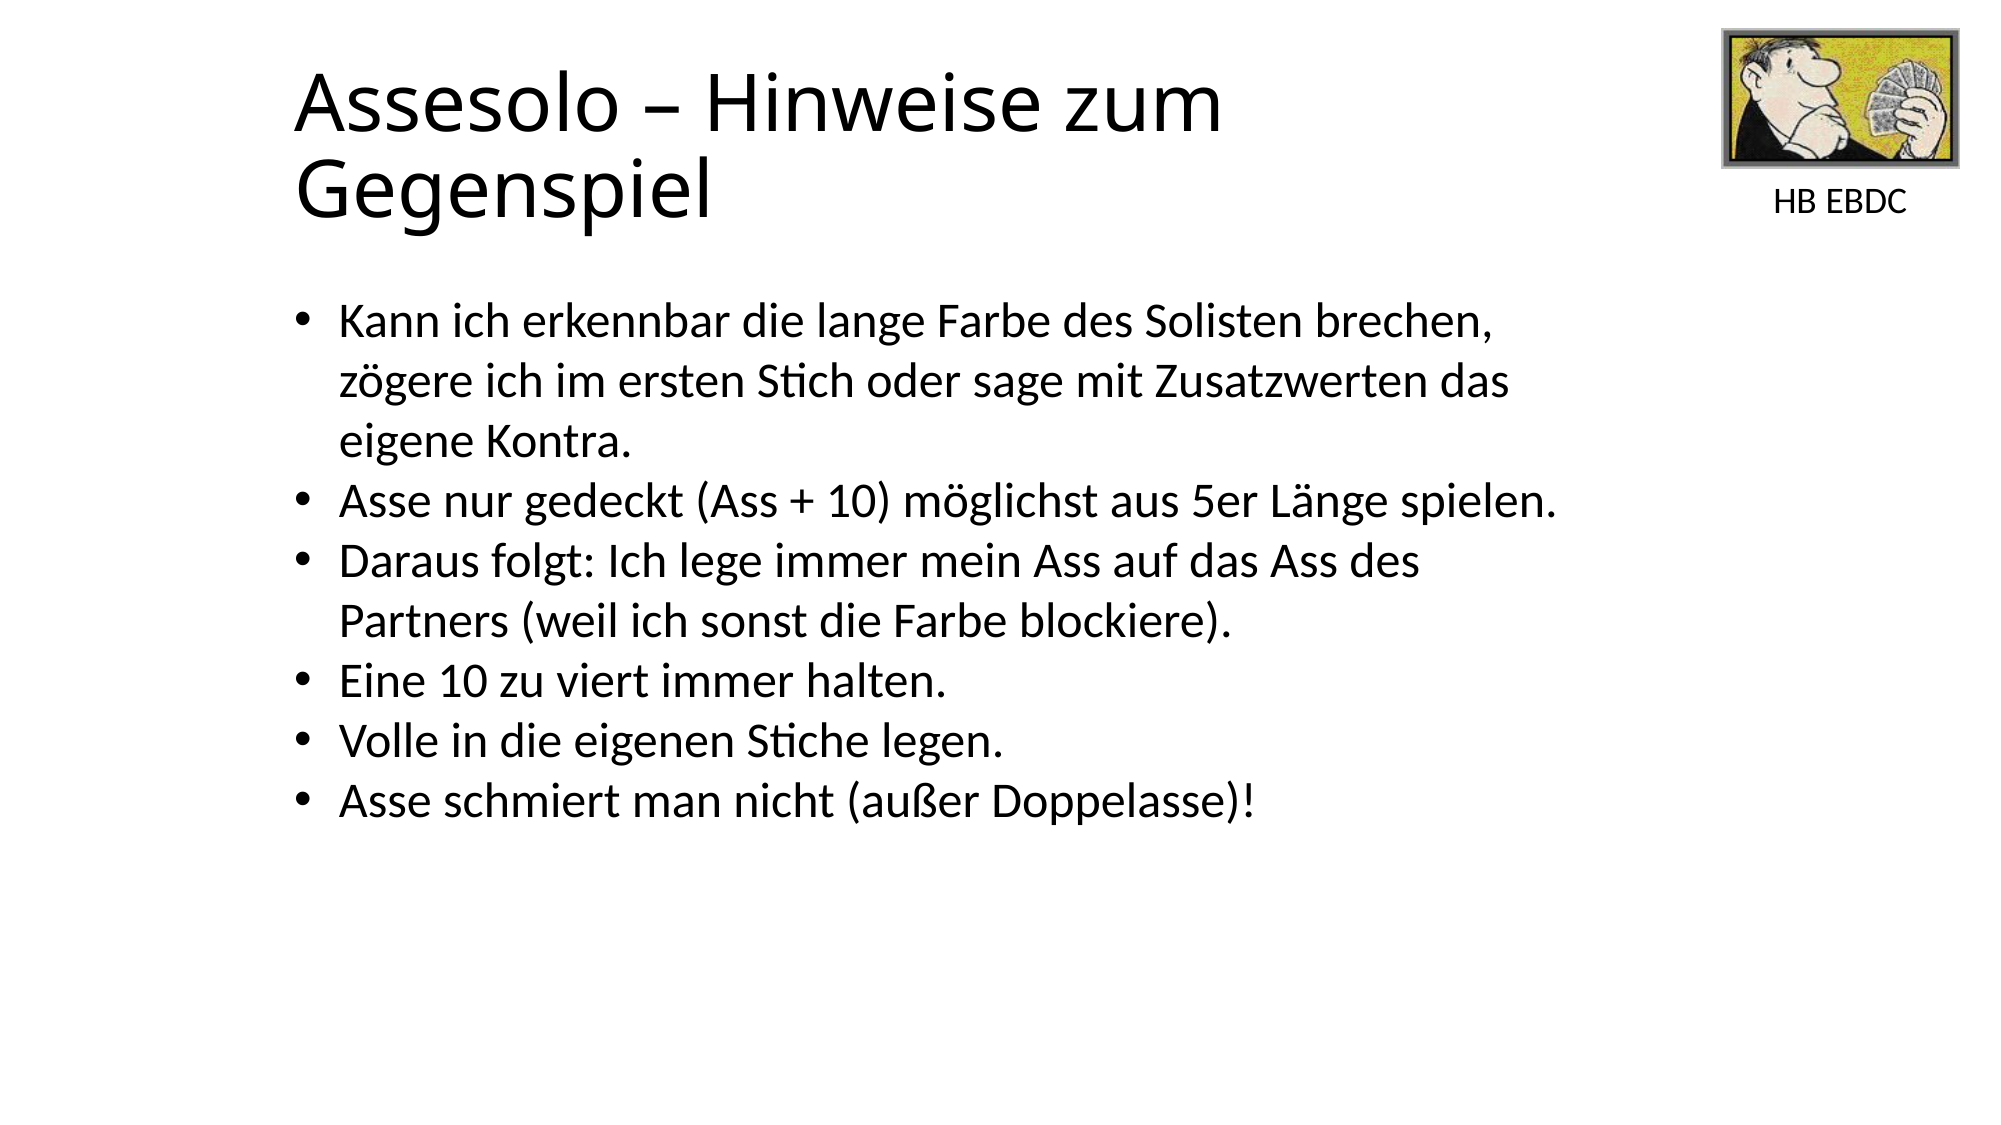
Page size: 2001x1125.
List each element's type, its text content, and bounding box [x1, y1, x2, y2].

title Assesolo – Hinweise zum Gegenspiel [279, 54, 1630, 243]
picture [1721, 28, 1960, 169]
text_box Kann ich erkennbar die lange Farbe des Solisten brechen, zögere ich im ersten Stich oder sage mit Zusatzwerten das eigene Kontra. Asse nur gedeckt (Ass + 10) möglichst aus 5er Länge spielen. Daraus folgt: Ich lege immer mein Ass auf das Ass des Partners (weil ich sonst die Farbe blockiere). Eine 10 zu viert immer halten. Volle in die eigenen Stiche legen. Asse schmiert man nicht (außer Doppelasse)! [279, 280, 1615, 836]
